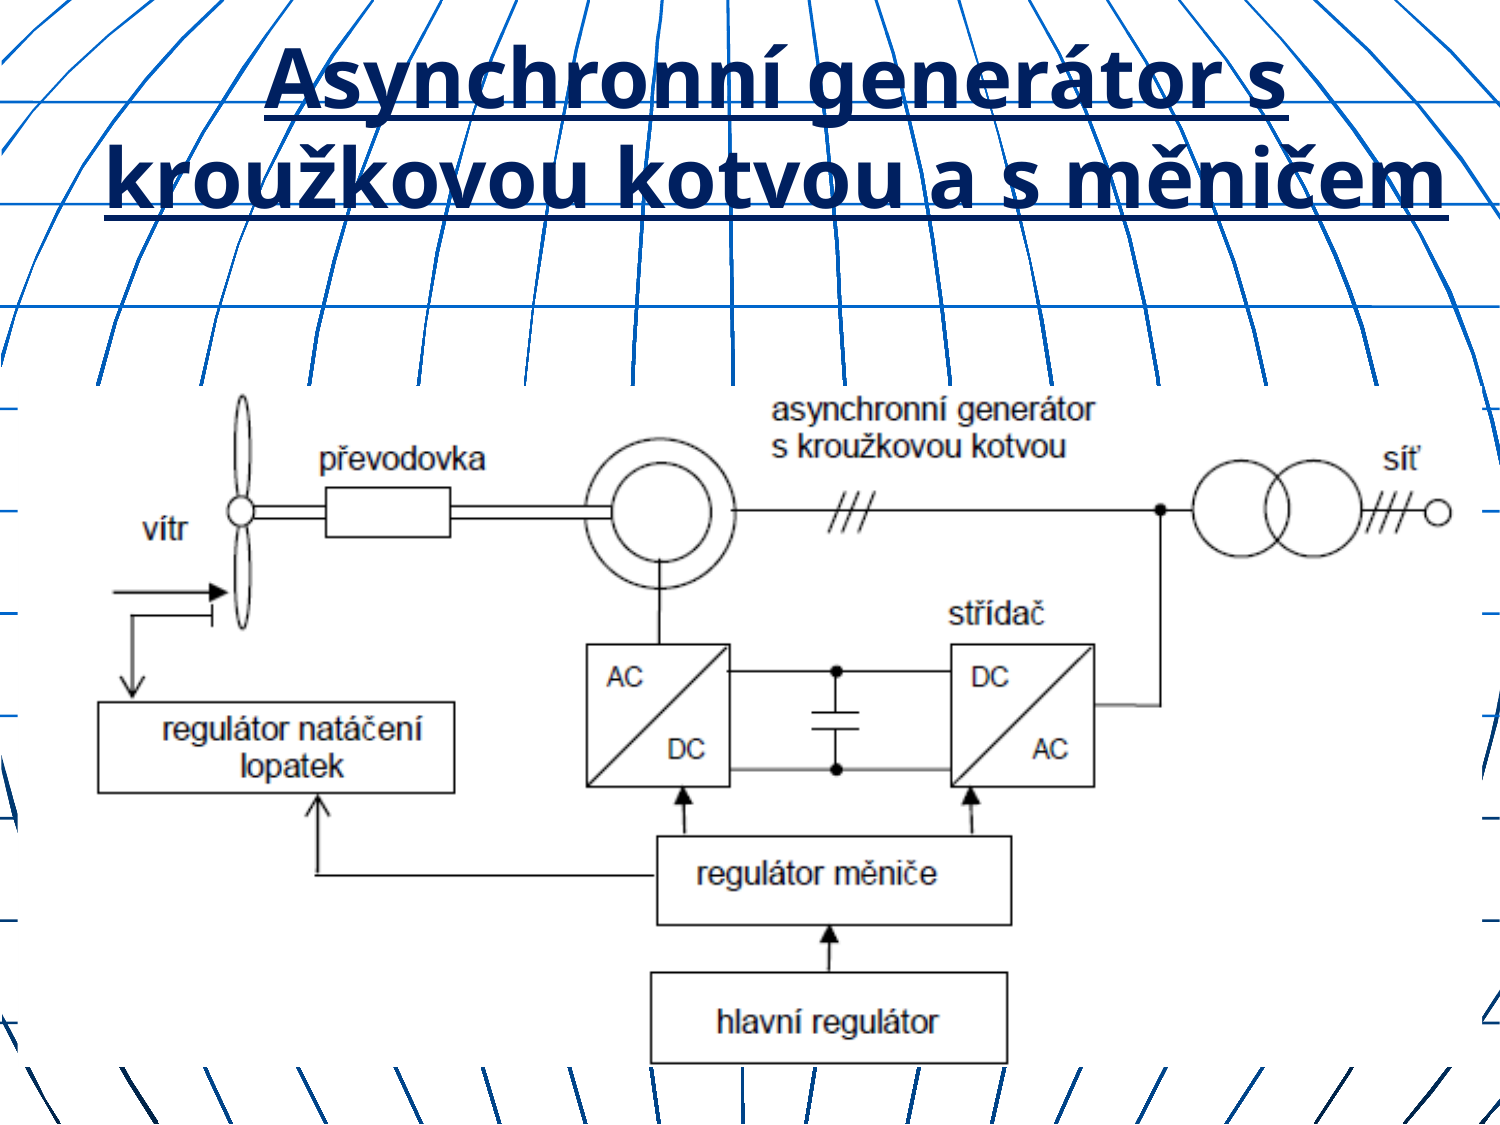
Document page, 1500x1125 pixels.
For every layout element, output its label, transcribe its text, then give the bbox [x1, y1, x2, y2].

picture [17, 386, 1483, 1067]
text_box Asynchronní generátor s kroužkovou kotvou a s měničem [53, 42, 1500, 208]
